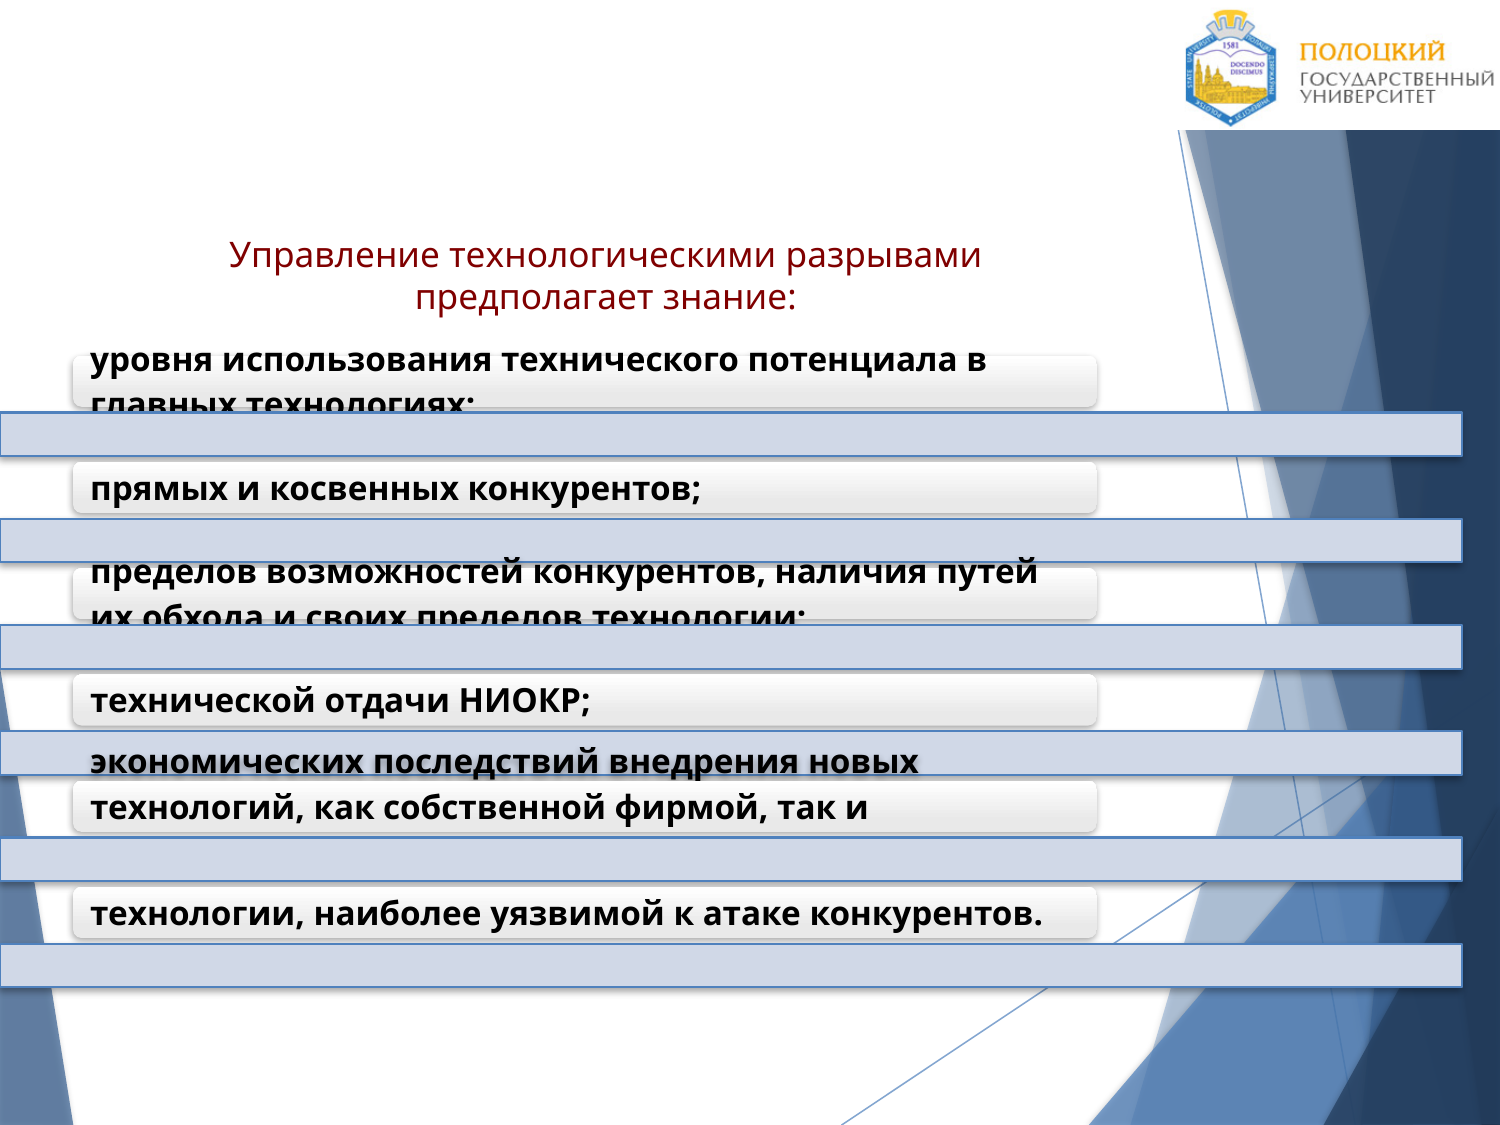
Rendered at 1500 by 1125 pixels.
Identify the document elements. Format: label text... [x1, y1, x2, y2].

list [0, 349, 1463, 988]
picture [1115, 0, 1500, 131]
title Управление технологическими разрывами предполагает знание: [99, 224, 1113, 325]
